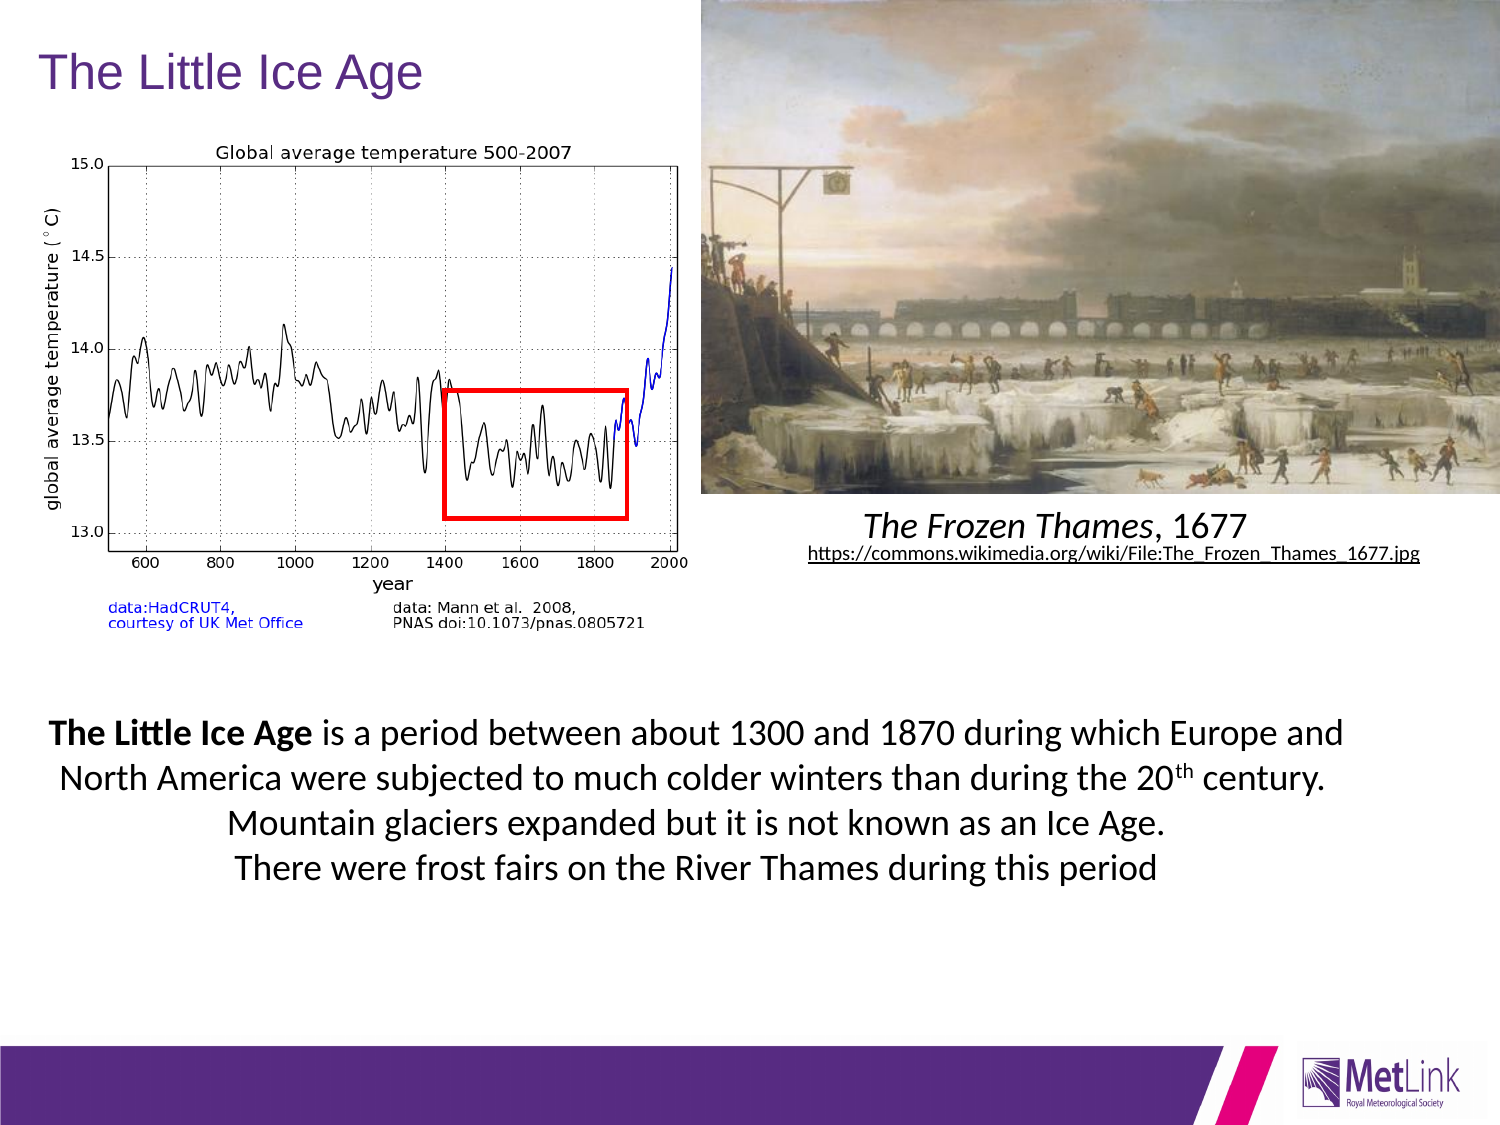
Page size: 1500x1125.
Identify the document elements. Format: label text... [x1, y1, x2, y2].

text_box The Frozen Thames, 1677 [847, 494, 1263, 532]
title The Little Ice Age [22, 18, 701, 110]
picture [16, 0, 1500, 661]
picture [0, 1035, 1284, 1125]
text_box The Little Ice Age is a period between about 1300 and 1870 during which Europe and North America were subjected to much colder winters than during the 20th century. Mountain glaciers expanded but it is not known as an Ice Age. There were frost fairs on the River Thames during this period [8, 700, 1386, 896]
picture [1297, 1041, 1488, 1119]
text_box https://commons.wikimedia.org/wiki/File:The_Frozen_Thames_1677.jpg [792, 532, 1500, 573]
